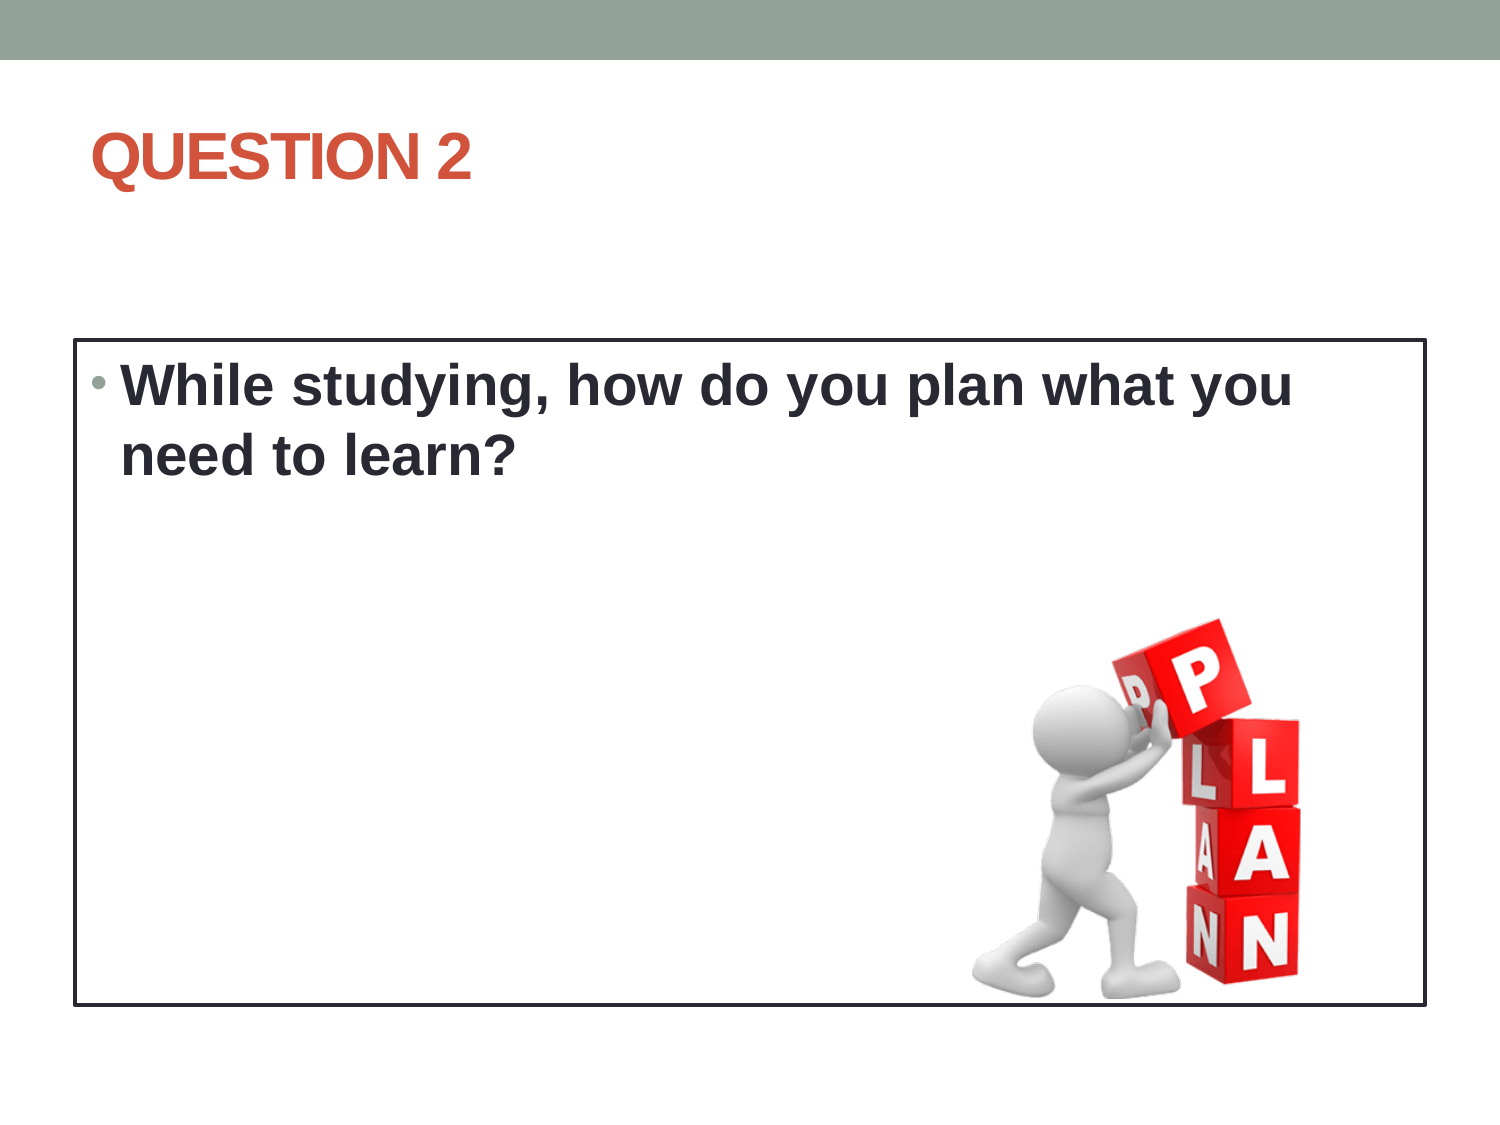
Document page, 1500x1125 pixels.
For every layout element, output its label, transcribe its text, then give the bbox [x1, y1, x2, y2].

title QUESTION 2 [75, 105, 1425, 282]
picture [972, 609, 1322, 1026]
list While studying, how do you plan what you need to learn? [73, 338, 1427, 1007]
